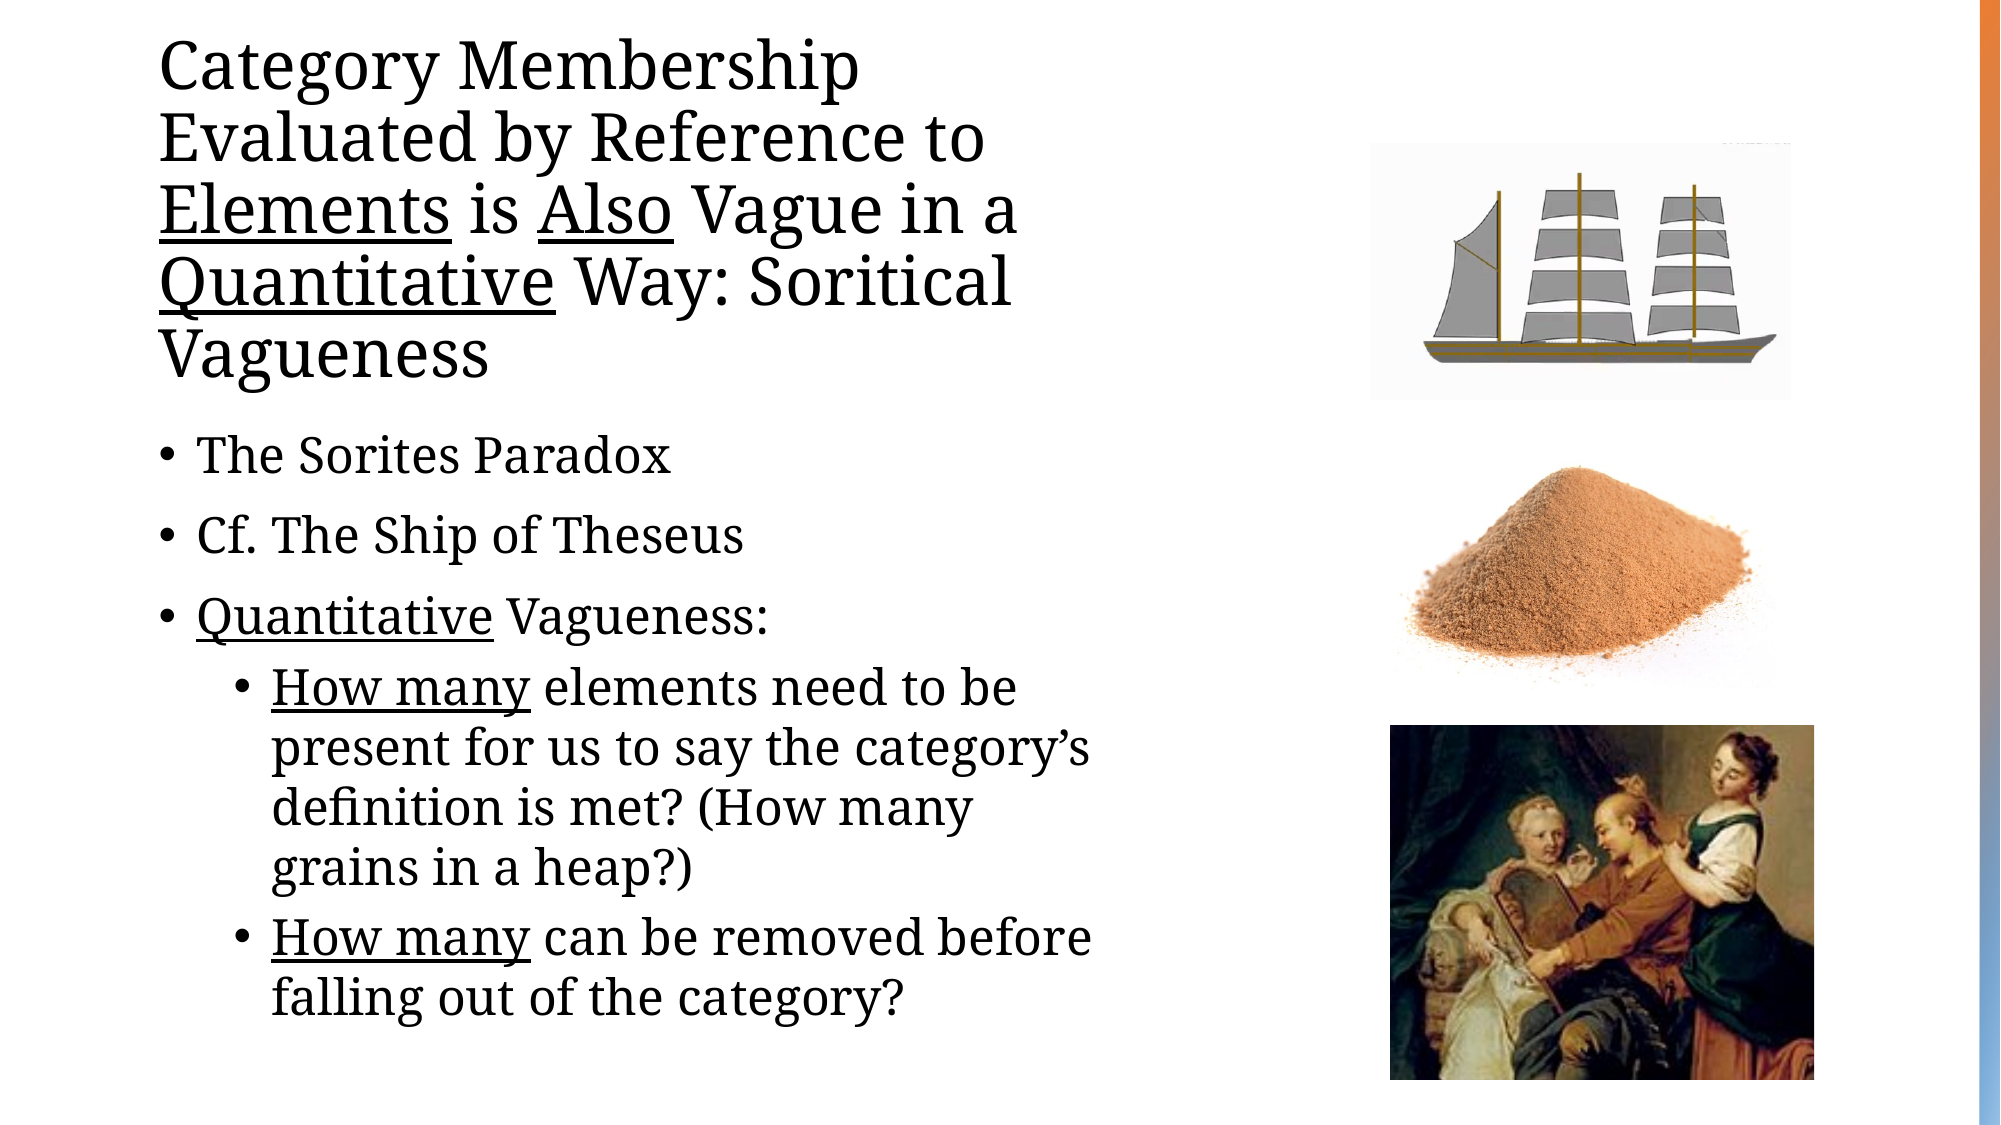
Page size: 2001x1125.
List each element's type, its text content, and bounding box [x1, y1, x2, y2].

picture [1370, 143, 1791, 400]
title Category Membership Evaluated by Reference to Elements is Also Vague in a Quantitative Way: Soritical Vagueness [143, 121, 1118, 400]
list The Sorites Paradox Cf. The Ship of Theseus Quantitative Vagueness: How many elements need to be present for us to say the category’s definition is met? (How many grains in a heap?) How many can be removed before falling out of the category? [143, 415, 1118, 1079]
picture [1386, 431, 1776, 692]
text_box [1979, 0, 2000, 1125]
picture [1390, 725, 1815, 1080]
